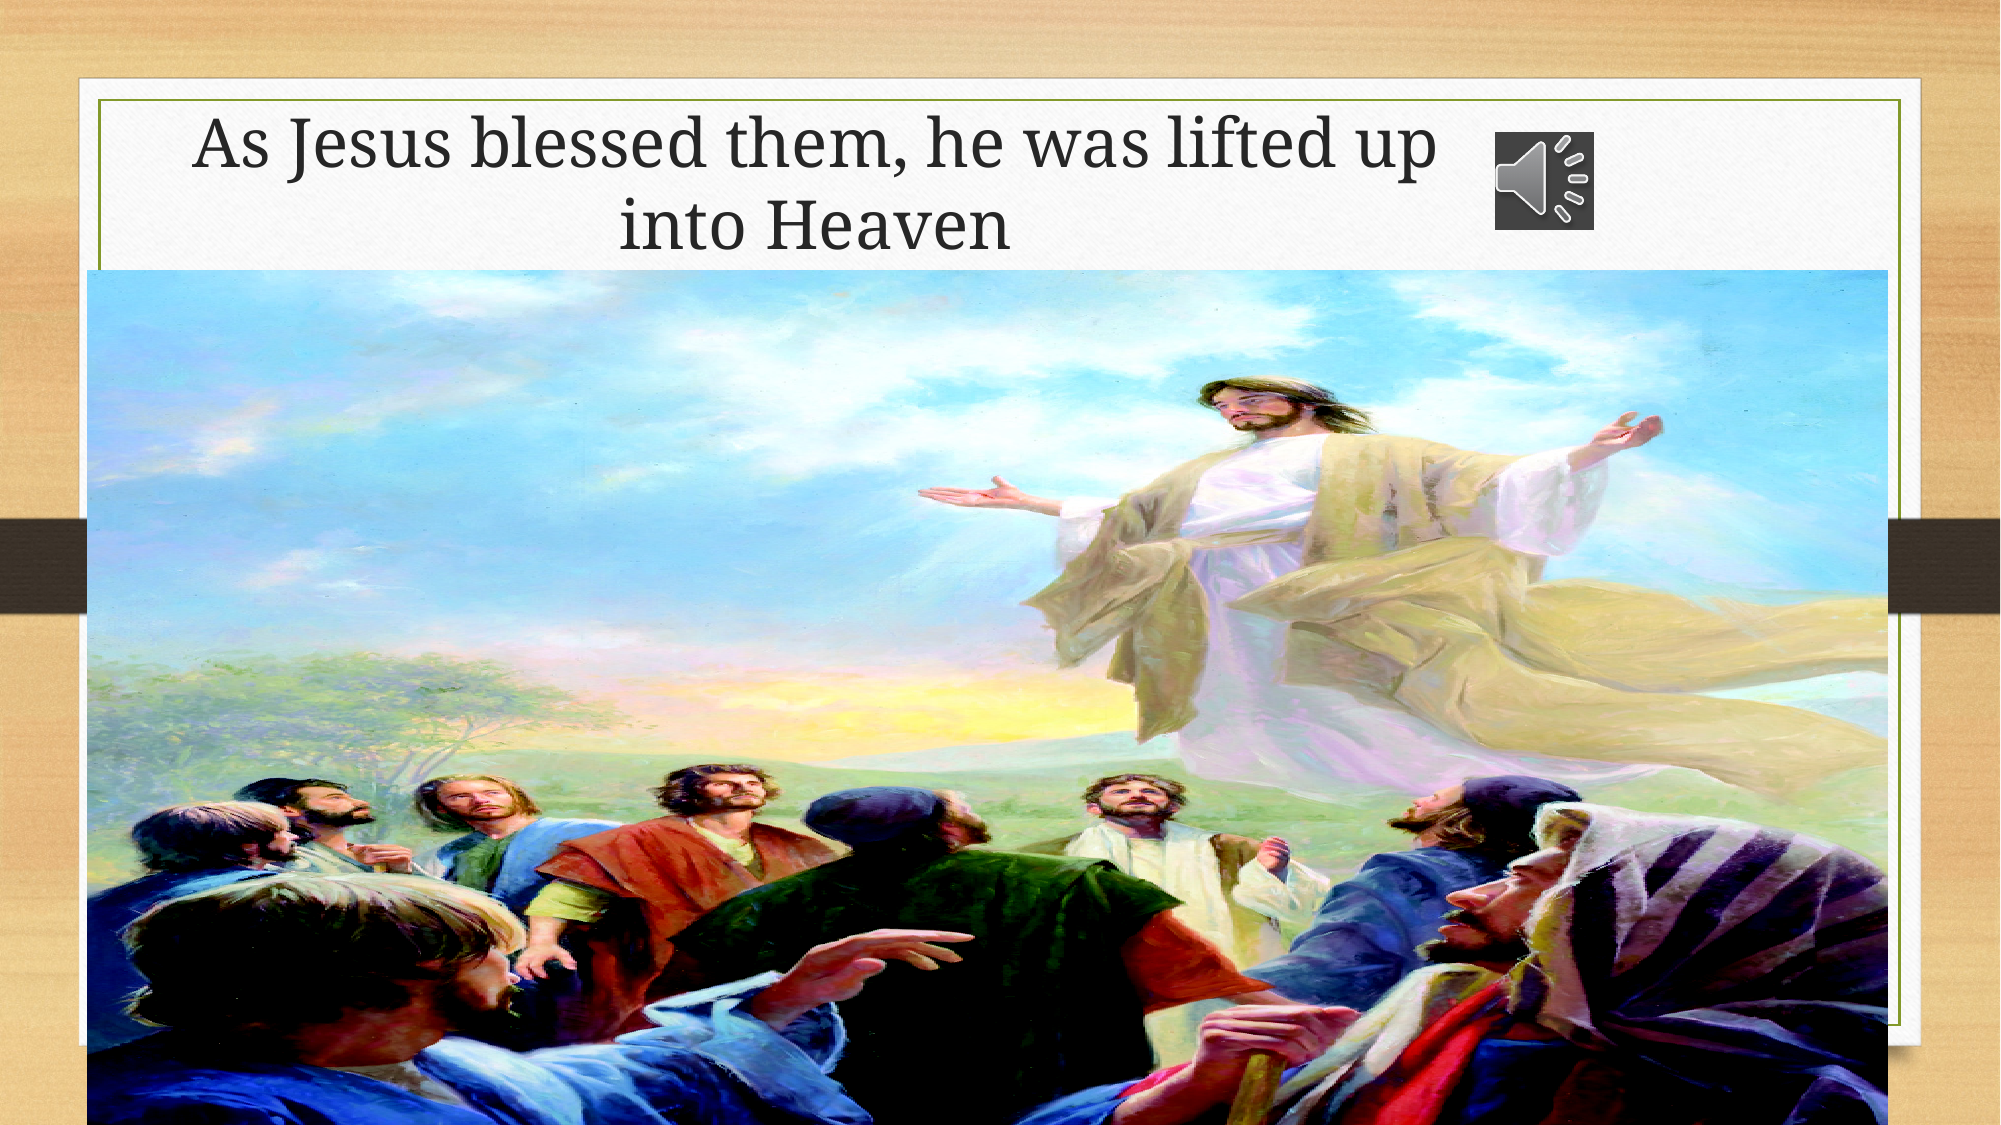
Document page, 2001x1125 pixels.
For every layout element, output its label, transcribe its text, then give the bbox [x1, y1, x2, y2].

picture [101, 101, 111, 270]
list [87, 270, 1889, 1125]
picture [0, 0, 2001, 1125]
title As Jesus blessed them, he was lifted up into Heaven [111, 92, 1522, 270]
